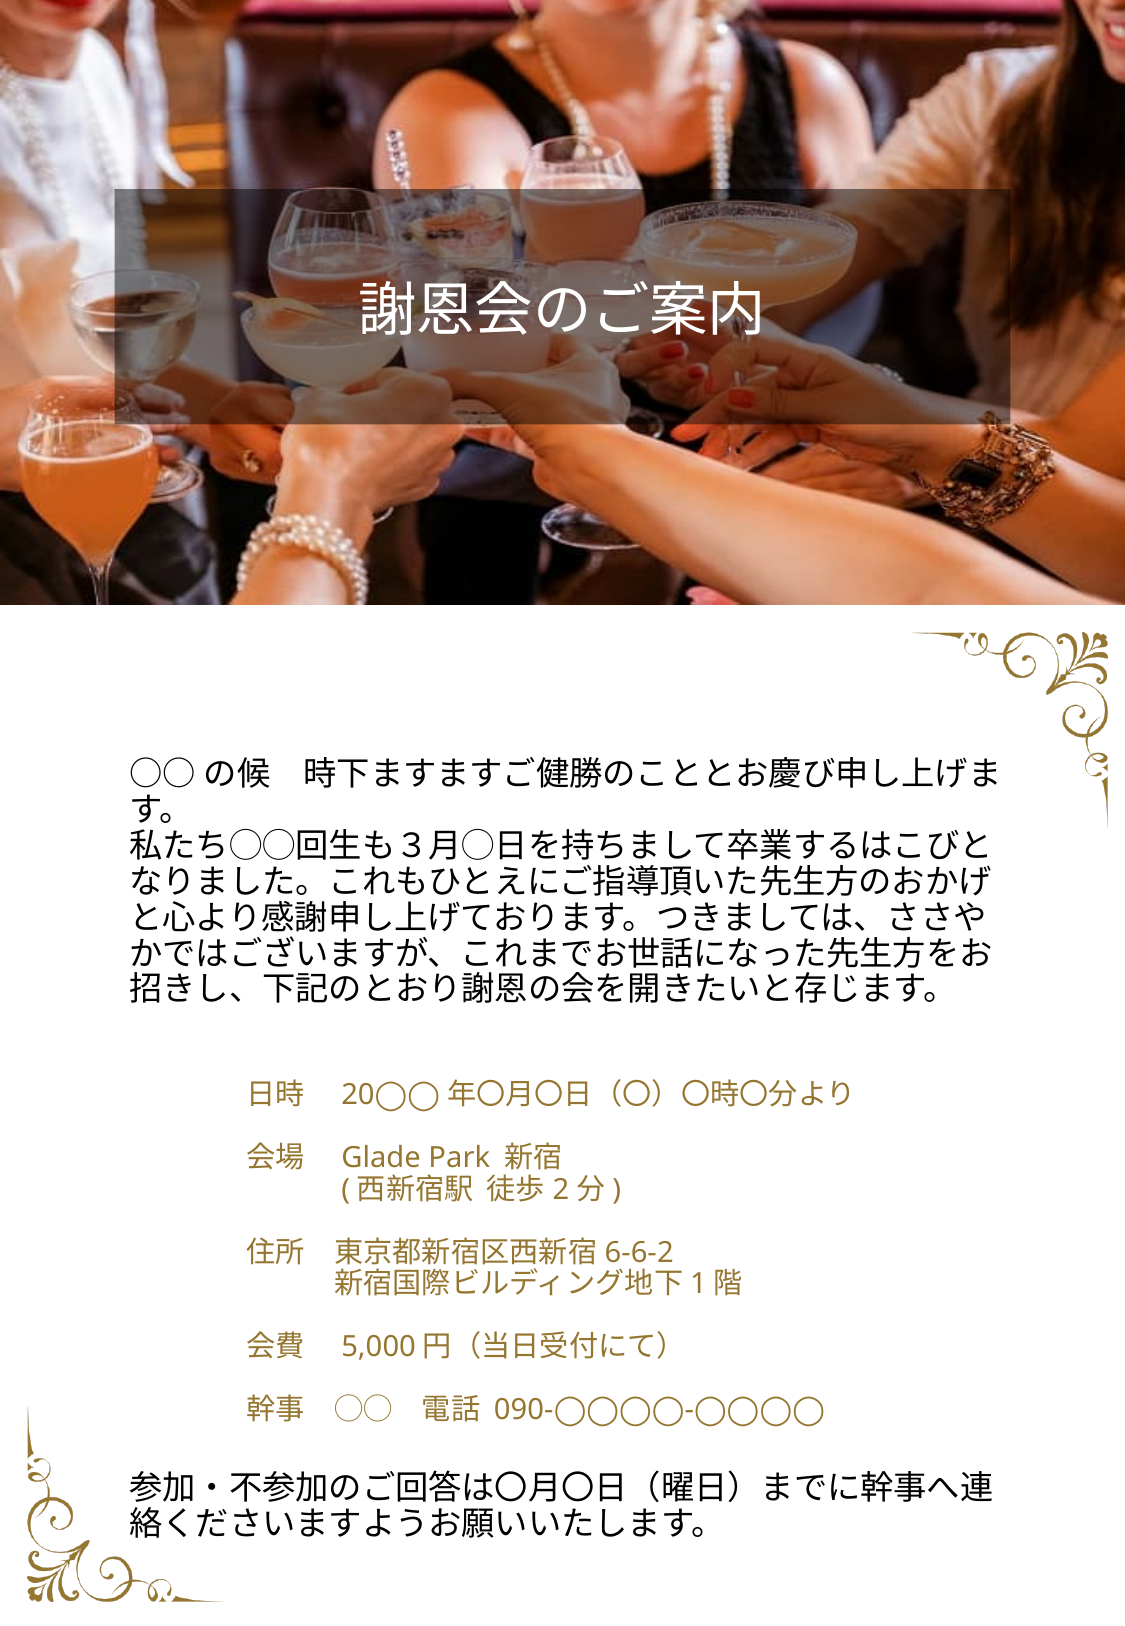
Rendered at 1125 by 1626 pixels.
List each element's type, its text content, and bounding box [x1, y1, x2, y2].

picture [26, 1405, 224, 1603]
picture [0, 0, 1125, 606]
picture [912, 631, 1109, 829]
text_box ○○の候 時下ますますご健勝のこととお慶び申し上げます。 私たち◯◯回生も３月◯日を持ちまして卒業するはこびとなりました。これもひとえにご指導頂いた先生方のおかげと心より感謝申し上げております。つきましては、ささやかではございますが、これまでお世話になった先生方をお招きし、下記のとおり謝恩の会を開きたいと存じます。 日時 20◯◯年〇月〇日（〇）〇時〇分より 会場 Glade Park 新宿 (西新宿駅 徒歩2分) 住所 東京都新宿区西新宿6-6-2 新宿国際ビルディング地下1階 会費 5,000円（当日受付にて） 幹事 ◯◯ 電話 090-◯◯◯◯-◯◯◯◯ 参加・不参加のご回答は〇月〇日（曜日）までに幹事へ連絡くださいますようお願いいたします。 [114, 749, 1036, 1547]
